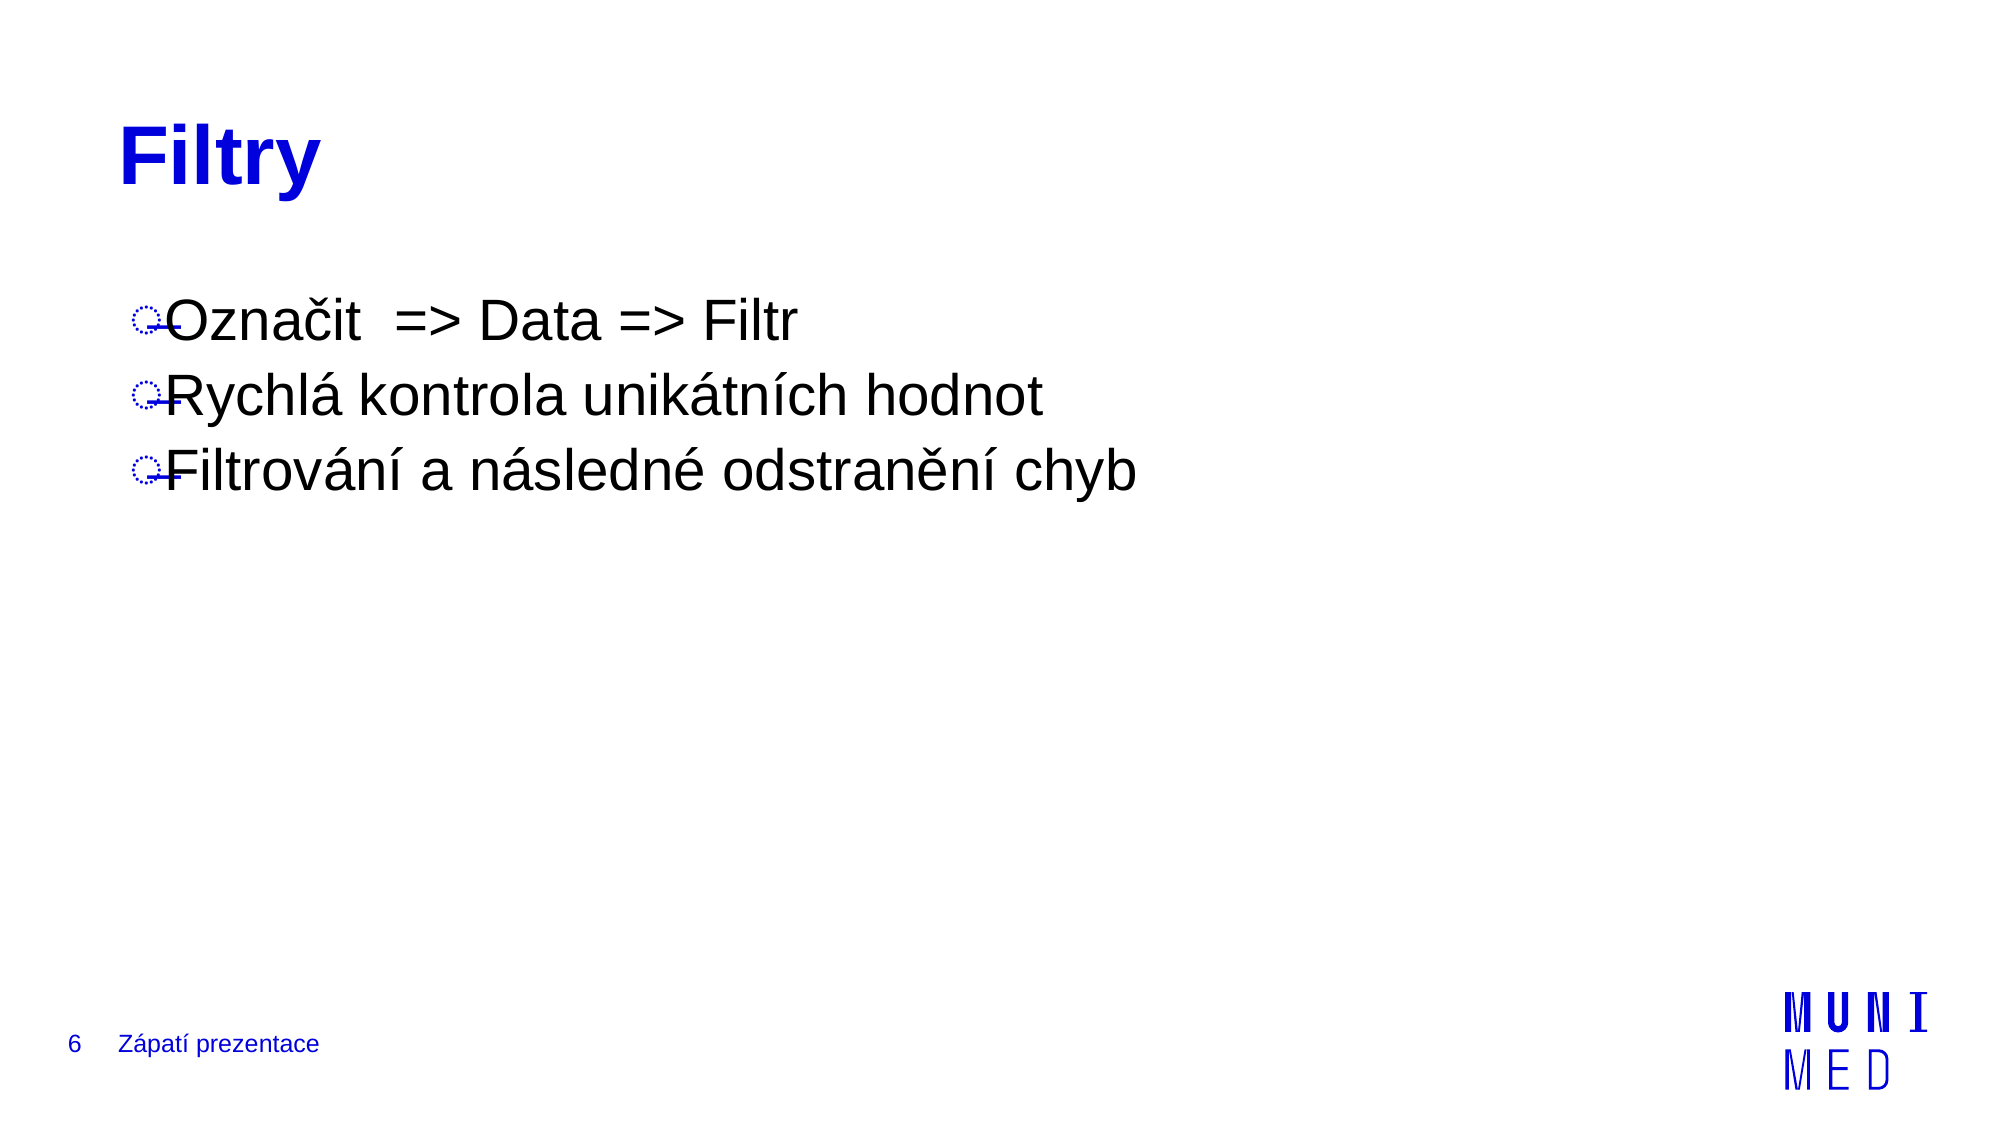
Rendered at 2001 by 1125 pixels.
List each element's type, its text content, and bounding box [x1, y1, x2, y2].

title Filtry [118, 118, 1883, 193]
list Označit => Data => Filtr Rychlá kontrola unikátních hodnot Filtrování a následné odstranění chyb [118, 277, 1883, 957]
slide_number 6 [67, 1021, 110, 1063]
footer Zápatí prezentace [118, 1021, 1418, 1063]
